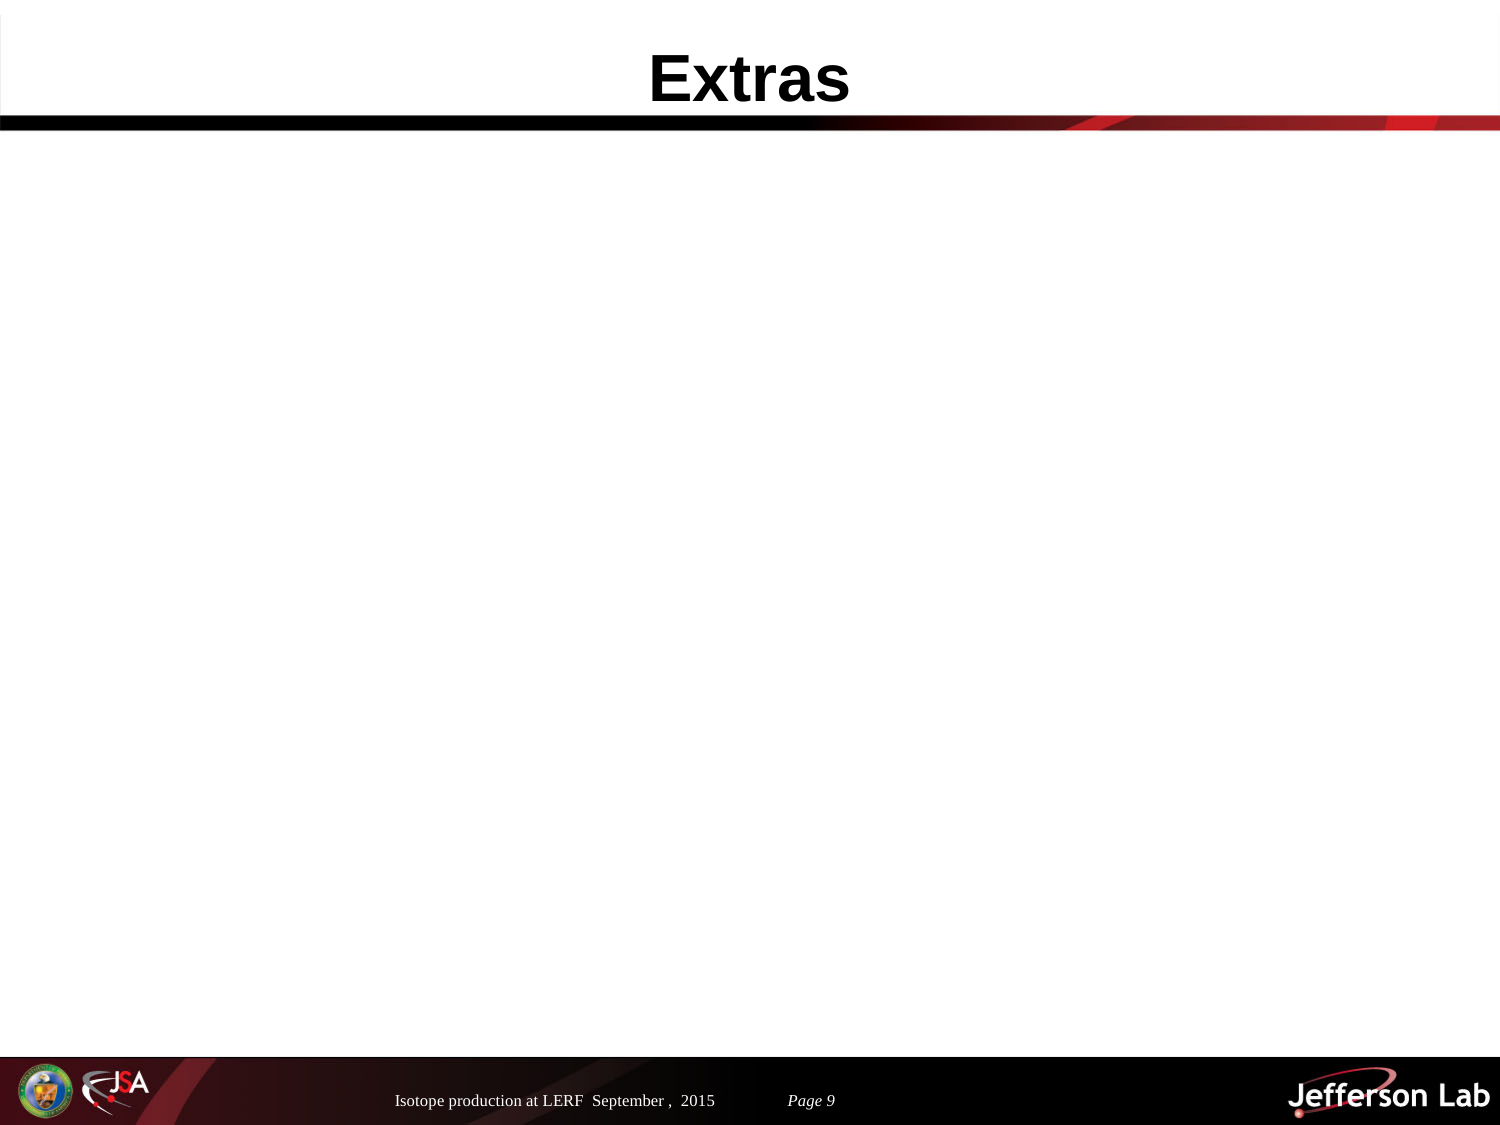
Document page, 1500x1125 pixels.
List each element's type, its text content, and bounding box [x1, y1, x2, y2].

picture [0, 0, 1500, 1125]
title Extras [112, 0, 1388, 151]
